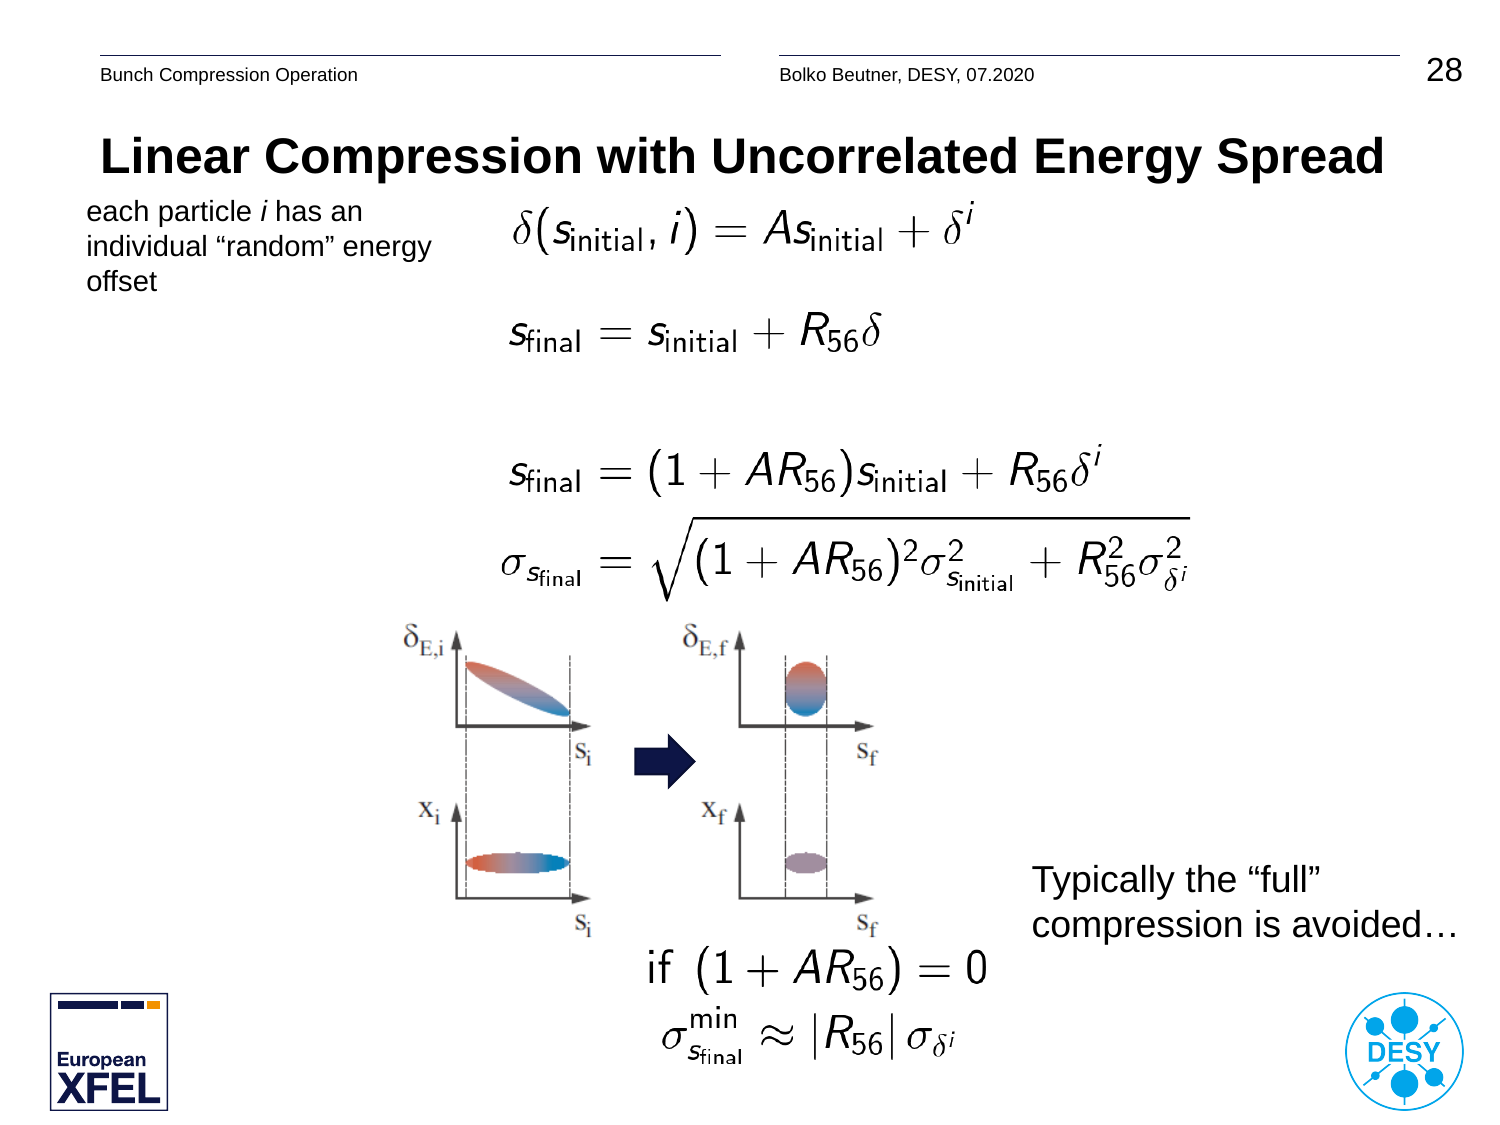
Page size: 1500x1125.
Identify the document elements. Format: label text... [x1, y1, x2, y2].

picture [649, 945, 986, 995]
text_box Typically the “full” compression is avoided… [1016, 847, 1496, 953]
picture [501, 422, 1191, 602]
picture [1345, 1064, 1392, 1111]
picture [1417, 1064, 1464, 1111]
text_box each particle i has an individual “random” energy offset [71, 184, 497, 305]
picture [501, 312, 1191, 388]
picture [1416, 992, 1464, 1039]
picture [1345, 992, 1393, 1040]
picture [662, 1006, 955, 1064]
title Linear Compression with Uncorrelated Energy Spread [100, 87, 1400, 184]
picture [1348, 995, 1461, 1108]
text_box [393, 618, 905, 956]
picture [513, 201, 974, 255]
